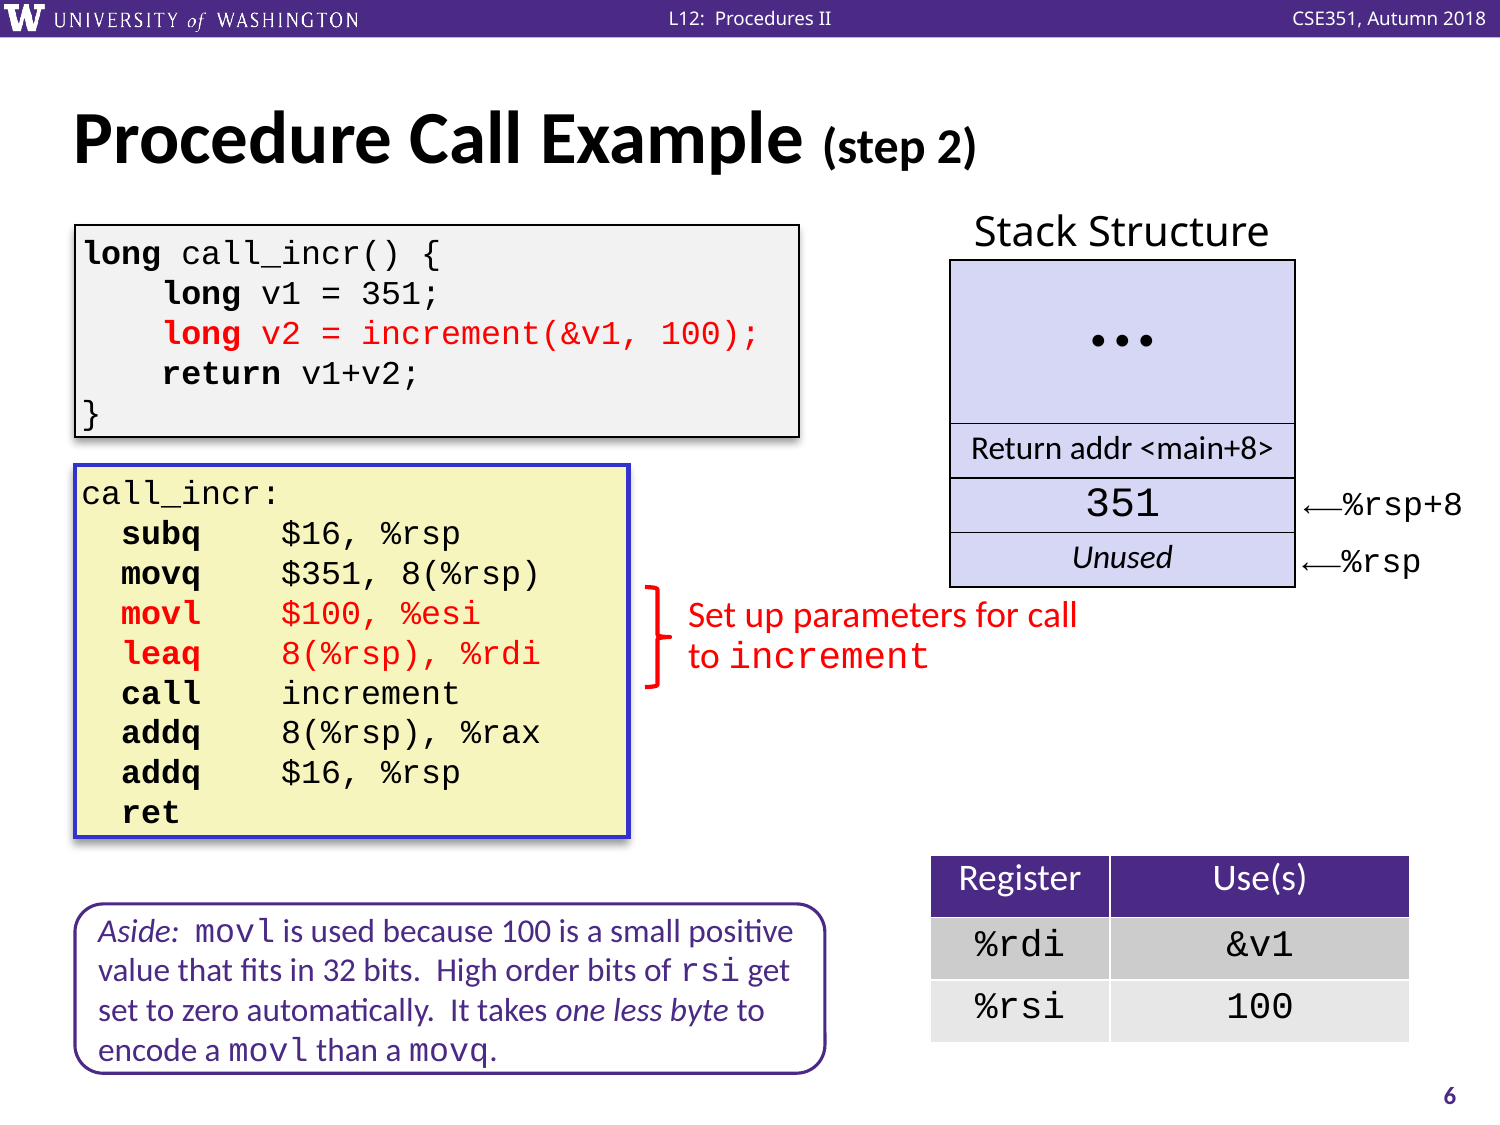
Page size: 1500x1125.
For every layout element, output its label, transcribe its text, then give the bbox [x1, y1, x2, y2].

table_cell Unused [951, 533, 1286, 586]
table_cell 351 [951, 479, 1294, 532]
text_box long call_incr() { long v1 = 351; long v2 = increment(&v1, 100); return v1+v2; } [74, 224, 800, 438]
table_cell %rsi [931, 981, 1109, 1042]
table_header Use(s) [1111, 856, 1409, 917]
text_box ⟵%rsp+8 [1288, 474, 1479, 530]
text_box call_incr: subq $16, %rsp movq $351, 8(%rsp) movl $100, %esi leaq 8(%rsp), %rdi call increment addq 8(%rsp), %rax addq $16, %rsp ret [75, 464, 629, 837]
text_box [645, 587, 670, 687]
table_cell [951, 369, 1294, 423]
table_cell Return addr <main+8> [951, 424, 1294, 477]
text_box Set up parameters for call to increment [673, 588, 1103, 684]
table_cell • • • [951, 315, 1294, 369]
table_cell %rdi [931, 918, 1109, 979]
text_box Aside: movl is used because 100 is a small positive value that fits in 32 bits. High order bits of rsi get set to zero automatically. It takes one less byte to encode a movl than a movq. [74, 903, 825, 1074]
title Procedure Call Example (step 2) [58, 71, 1438, 197]
slide_number 6 [1400, 1065, 1500, 1125]
text_box Stack Structure [949, 198, 1295, 262]
table_cell &v1 [1111, 918, 1409, 979]
table_header Register [931, 856, 1109, 917]
table_header [951, 262, 1294, 315]
table_cell 100 [1111, 981, 1409, 1042]
text_box ⟵%rsp [1286, 531, 1437, 587]
picture [4, 4, 358, 32]
